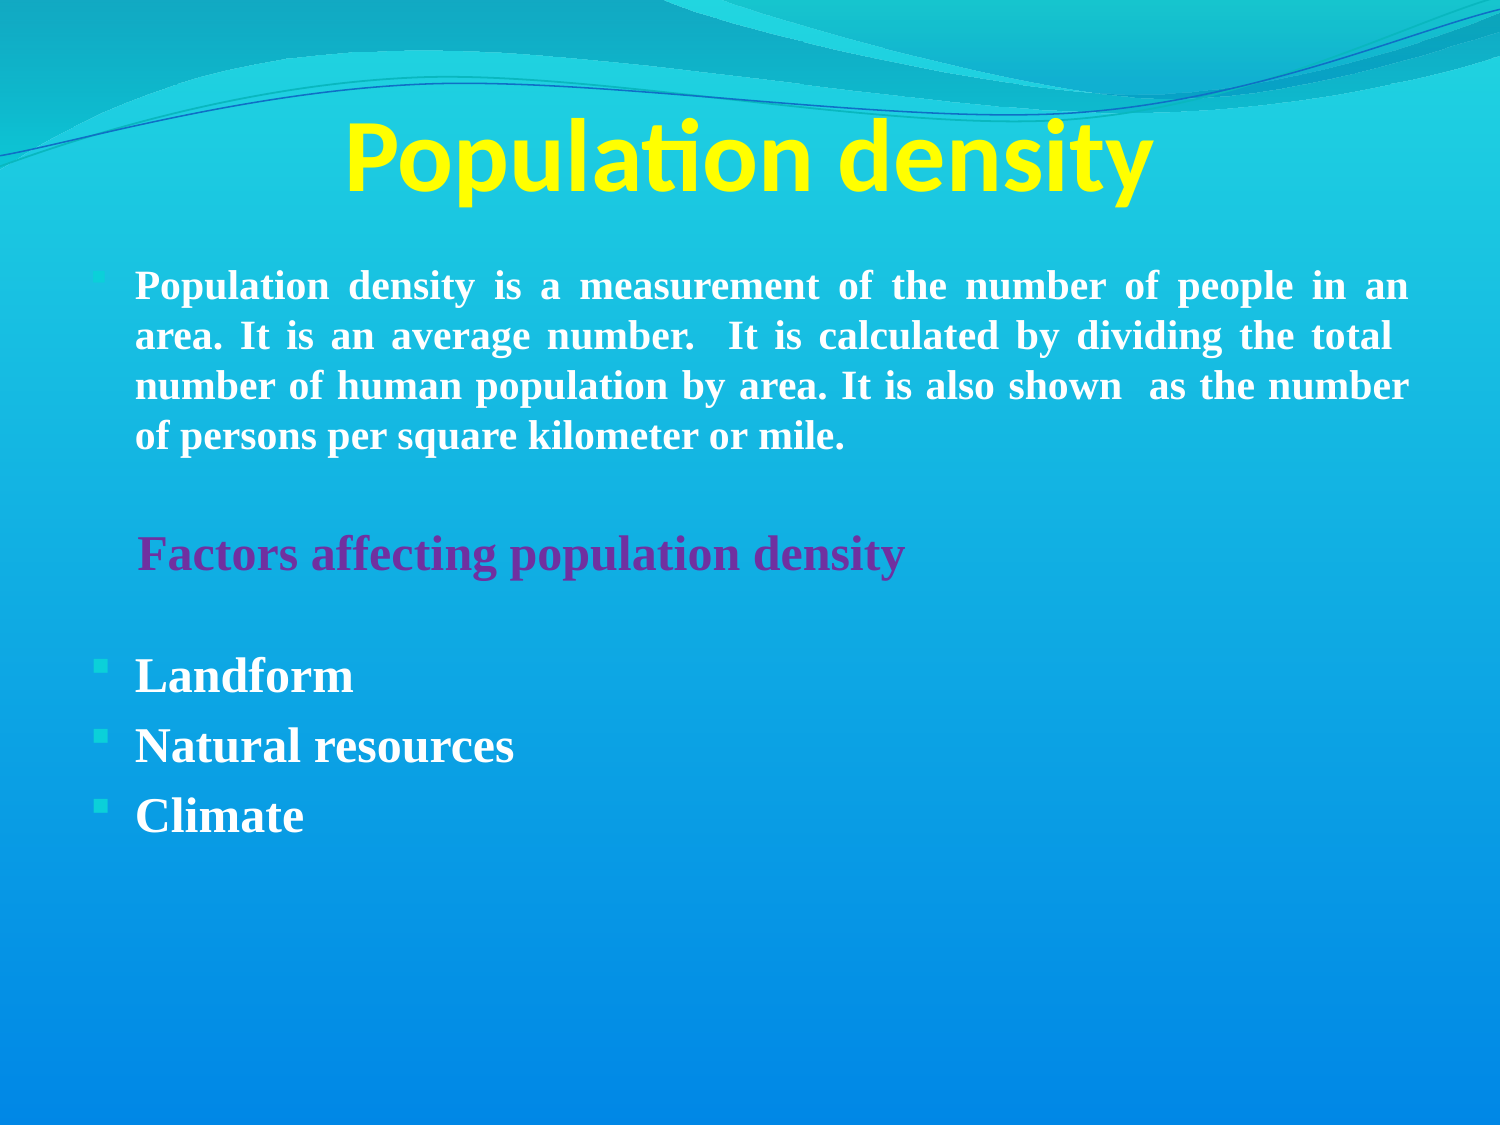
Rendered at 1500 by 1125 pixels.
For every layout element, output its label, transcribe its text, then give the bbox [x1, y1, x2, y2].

title Population density [75, 62, 1425, 213]
list Population density is a measurement of the number of people in an area. It is an average number. It is calculated by dividing the total number of human population by area. It is also shown as the number of persons per square kilometer or mile. Factors affecting population density Landform Natural resources Climate [75, 249, 1425, 1038]
